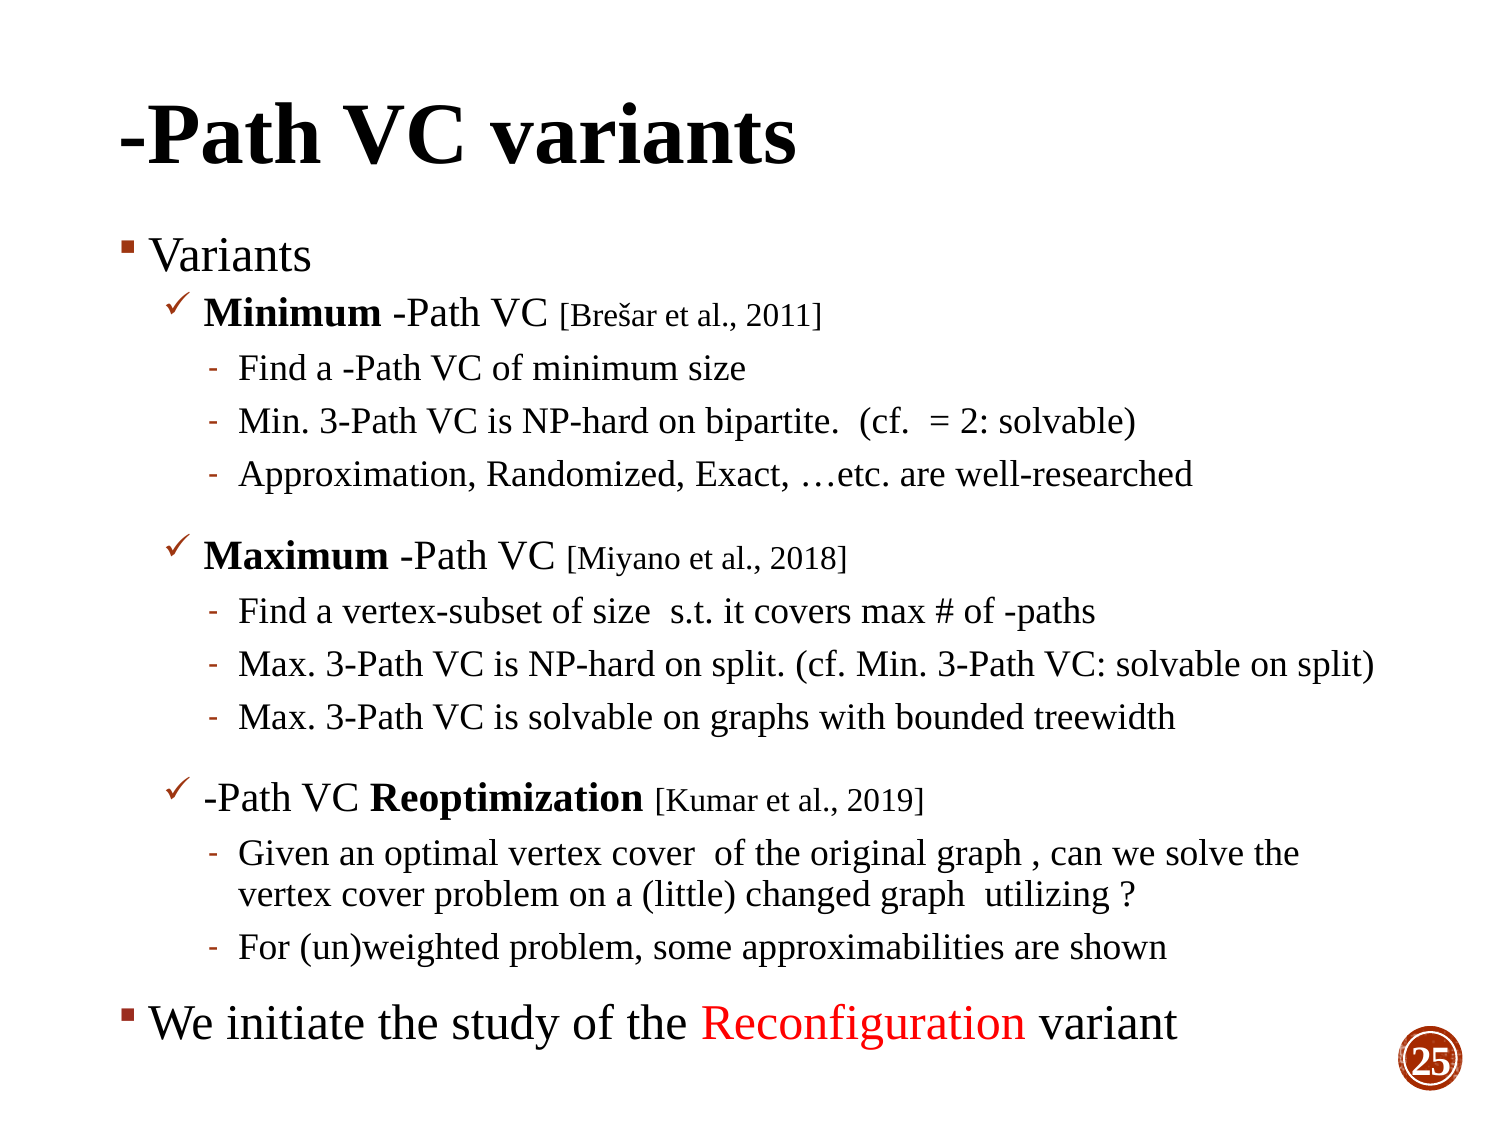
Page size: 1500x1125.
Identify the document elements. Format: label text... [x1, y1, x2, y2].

slide_number 25 [1391, 1028, 1471, 1089]
